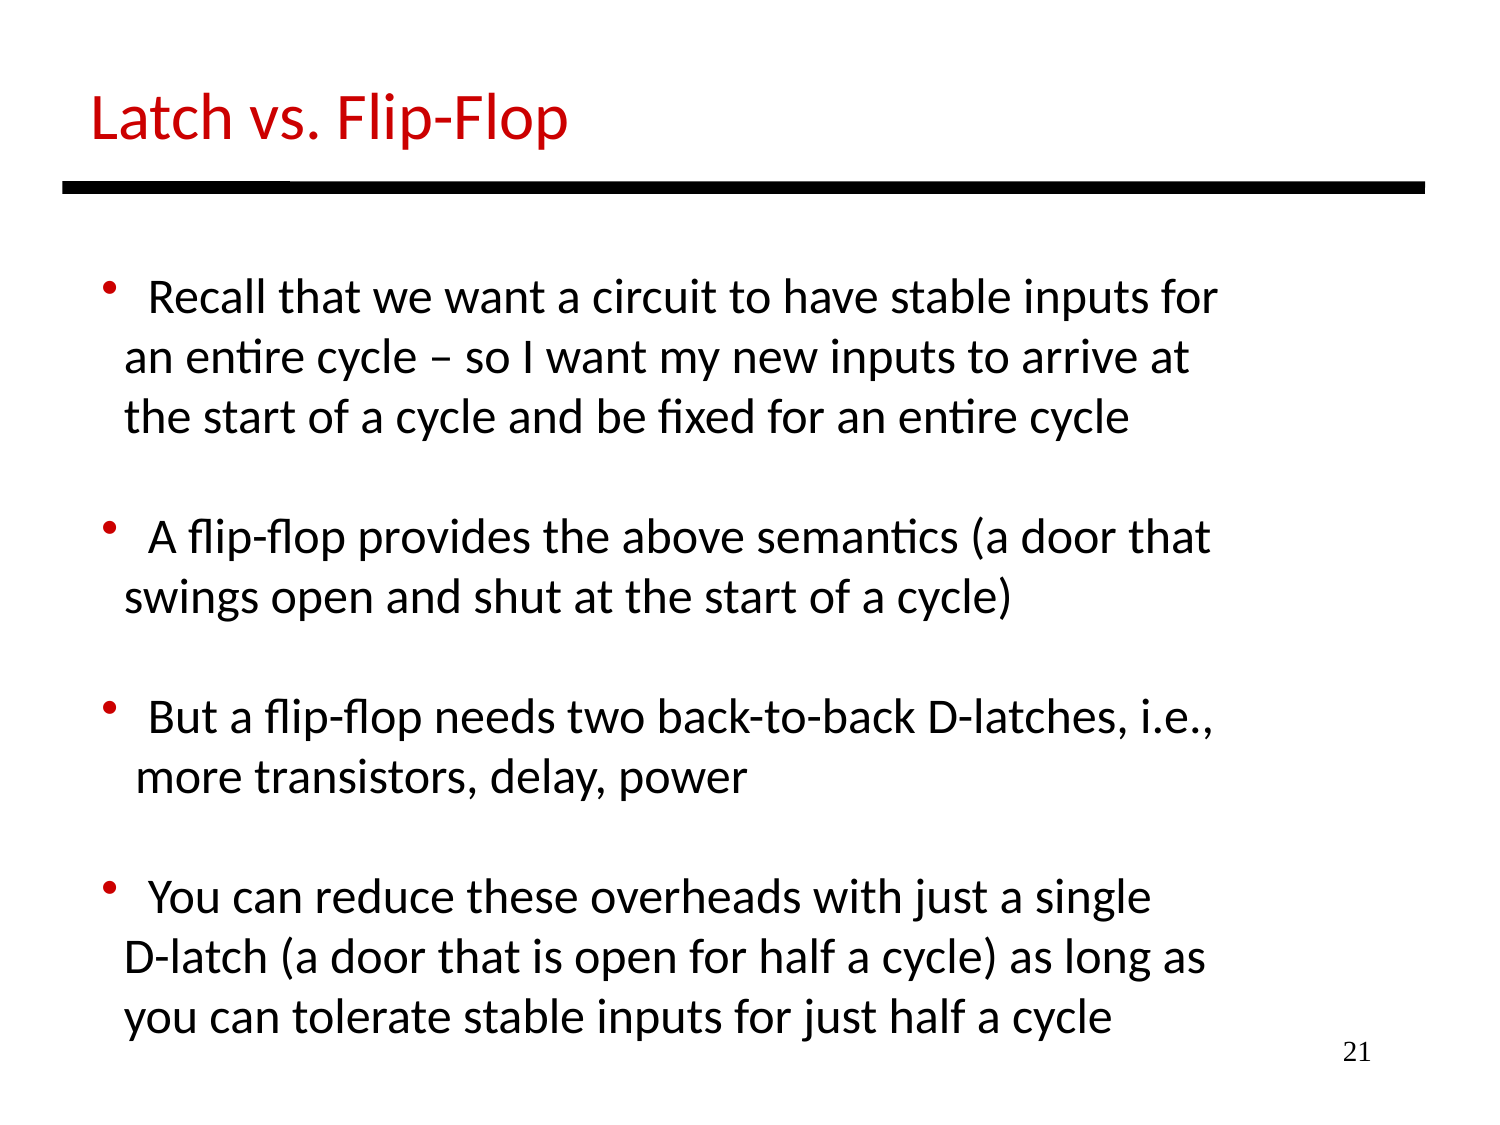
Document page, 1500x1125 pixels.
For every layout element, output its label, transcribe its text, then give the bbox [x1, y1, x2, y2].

text_box Recall that we want a circuit to have stable inputs for an entire cycle – so I want my new inputs to arrive at the start of a cycle and be fixed for an entire cycle A flip-flop provides the above semantics (a door that swings open and shut at the start of a cycle) But a flip-flop needs two back-to-back D-latches, i.e., more transistors, delay, power You can reduce these overheads with just a single D-latch (a door that is open for half a cycle) as long as you can tolerate stable inputs for just half a cycle [86, 256, 1241, 1112]
text_box Latch vs. Flip-Flop [75, 65, 585, 160]
slide_number 21 [1241, 1025, 1388, 1100]
